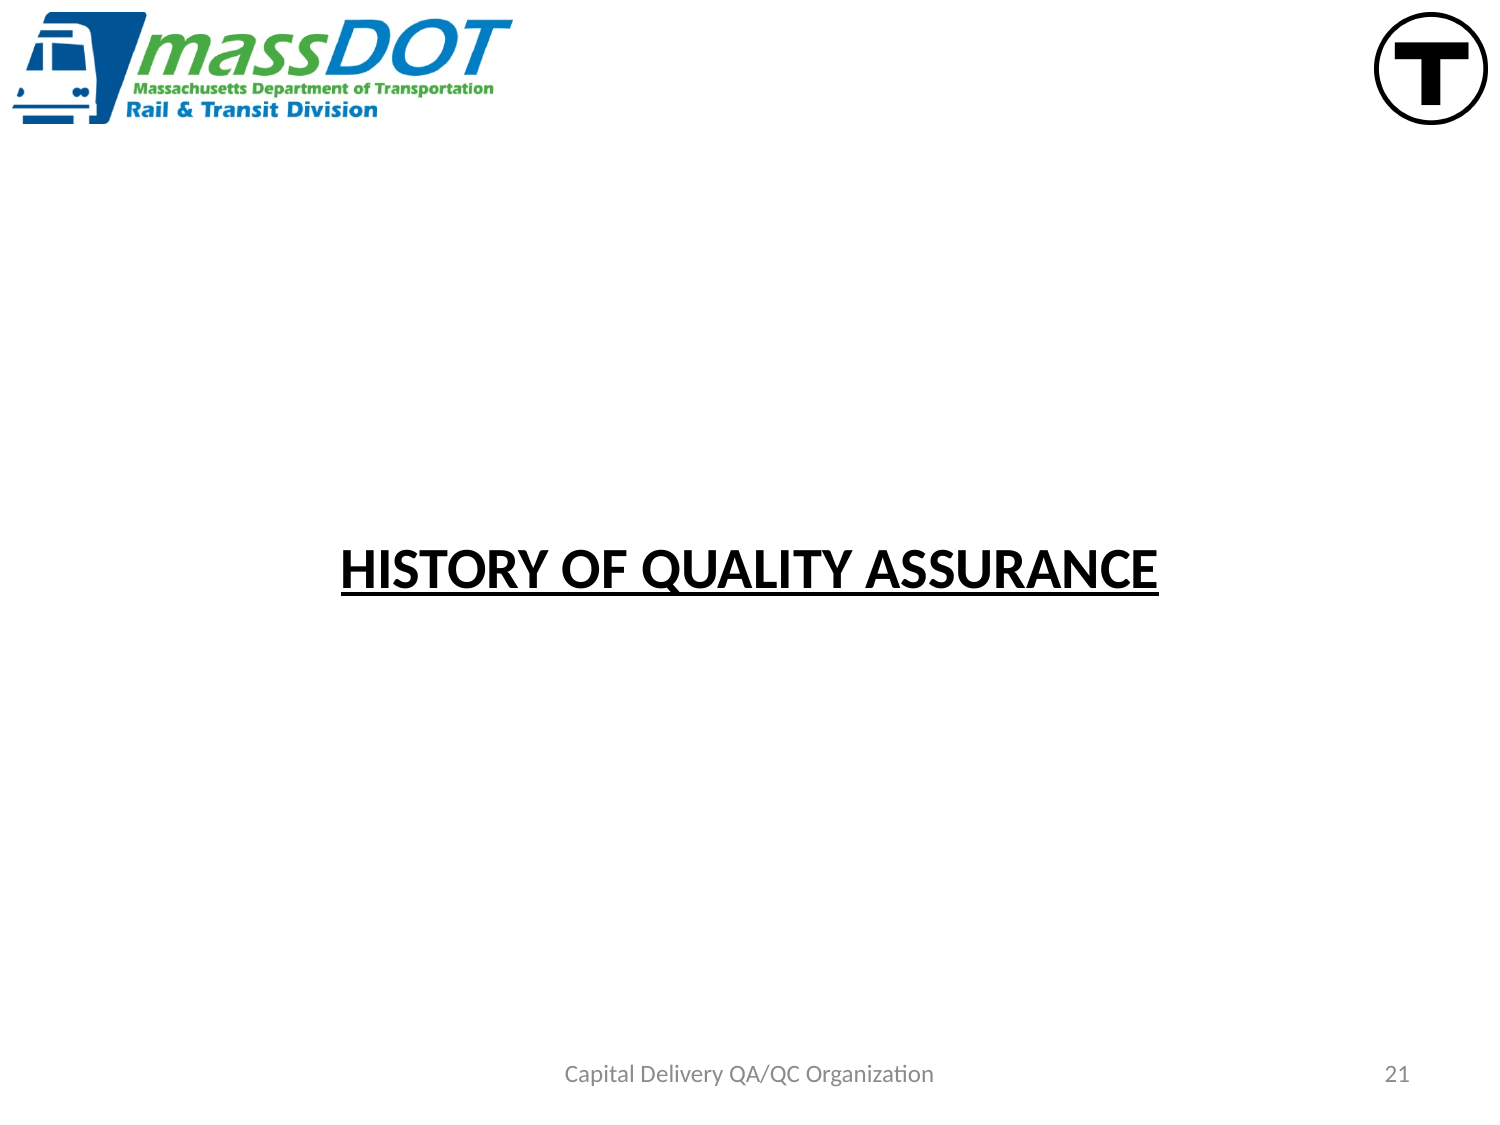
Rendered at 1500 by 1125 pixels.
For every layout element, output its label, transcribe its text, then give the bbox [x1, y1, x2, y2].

picture [12, 12, 513, 124]
slide_number 21 [1074, 1042, 1425, 1103]
picture [1374, 12, 1488, 125]
footer Capital Delivery QA/QC Organization [512, 1042, 988, 1103]
list HISTORY OF QUALITY ASSURANCE [75, 337, 1425, 1005]
